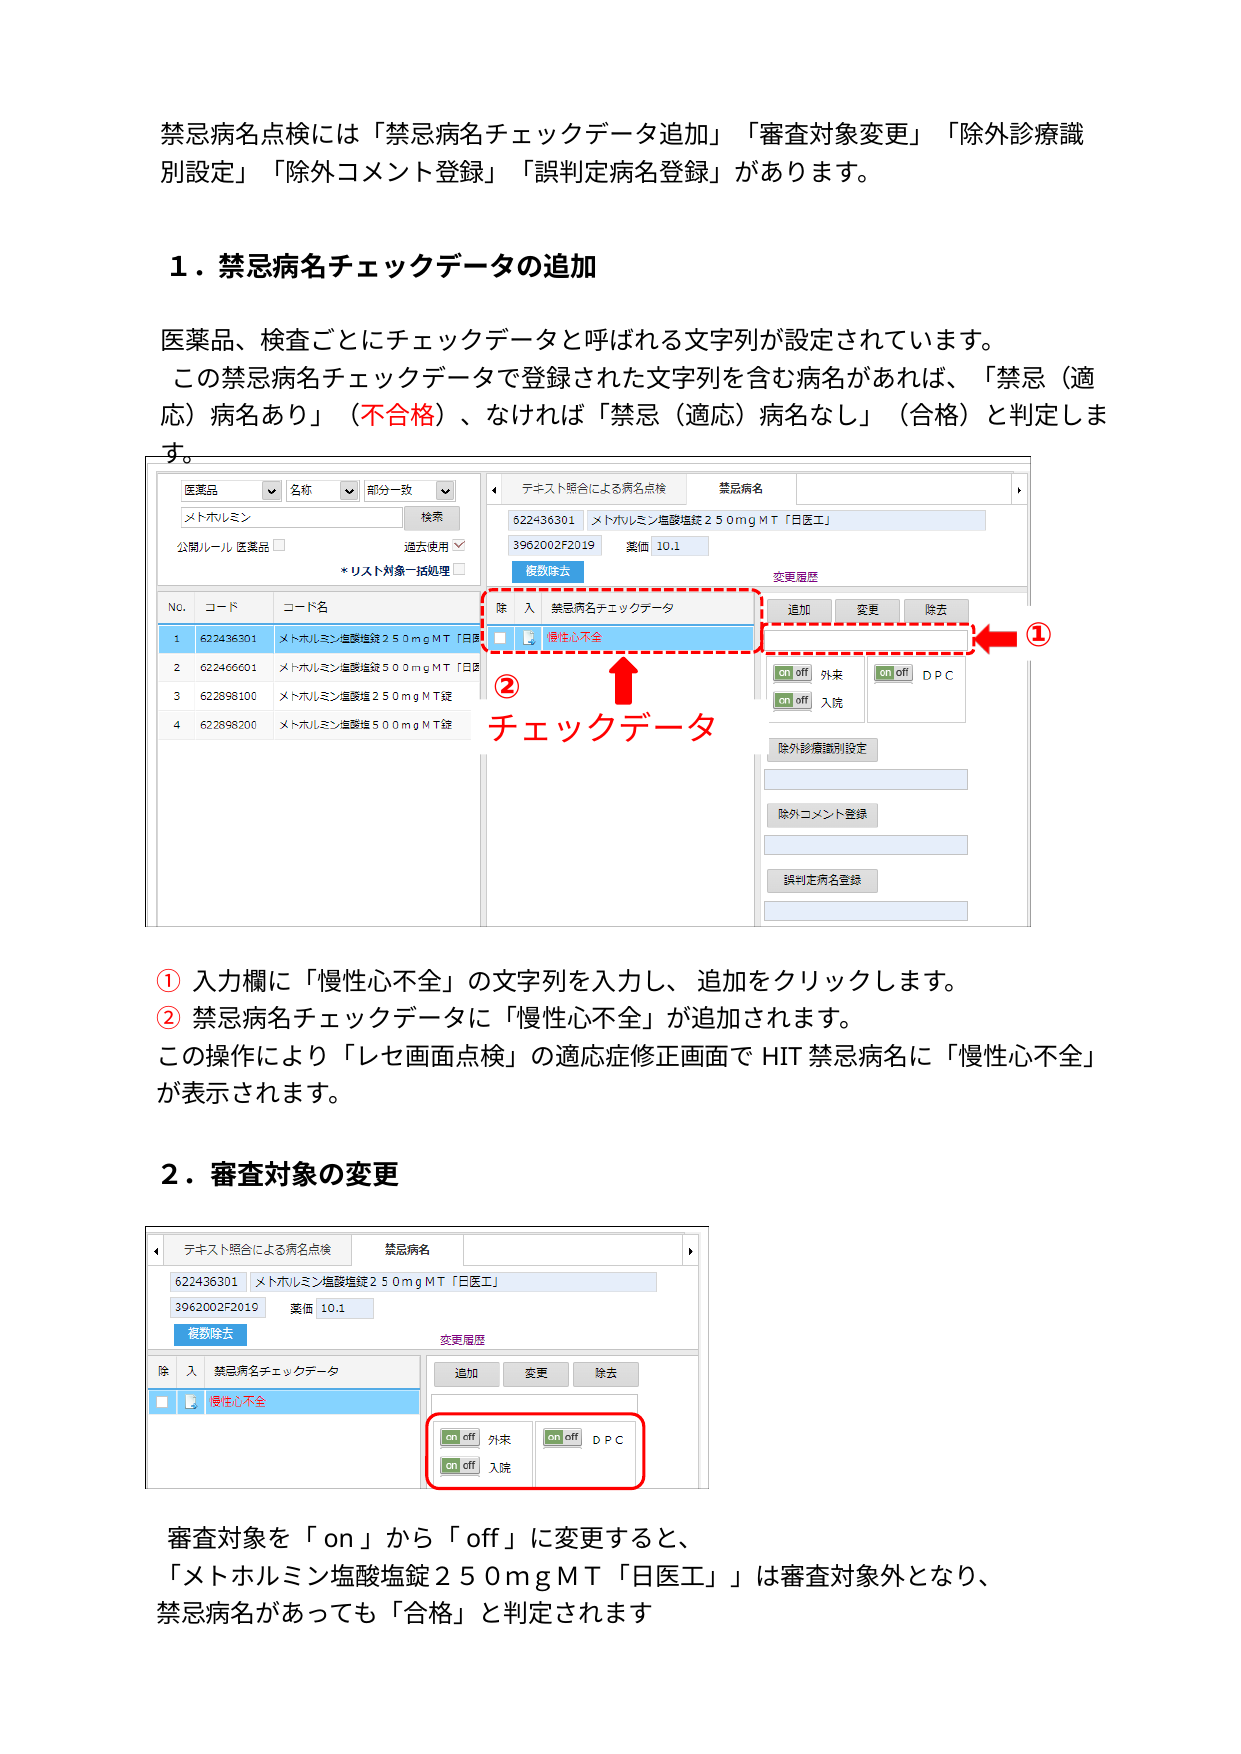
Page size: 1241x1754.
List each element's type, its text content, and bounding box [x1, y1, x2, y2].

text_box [973, 605, 1074, 662]
picture [144, 1225, 709, 1489]
text_box 審査対象を「on」から「off」に変更すると、 「メトホルミン塩酸塩錠２５０ｍｇＭＴ「日医工」」は審査対象外となり、禁忌病名があっても「合格」と判定されます [141, 1507, 1031, 1636]
text_box １．禁忌病名チェックデータの追加 [149, 233, 1083, 289]
text_box ２．審査対象の変更 [141, 1141, 1074, 1198]
text_box 禁忌病名点検には「禁忌病名チェックデータ追加」「審査対象変更」「除外診療識別設定」「除外コメント登録」「誤判定病名登録」があります。 [145, 103, 1125, 194]
text_box ① 入力欄に「慢性心不全」の文字列を入力し、 追加をクリックします。 ② 禁忌病名チェックデータに「慢性心不全」が追加されます。 この操作により「レセ画面点検」の適応症修正画面でHIT禁忌病名に「慢性心不全」が表示されます。 [141, 950, 1140, 1115]
text_box 医薬品、検査ごとにチェックデータと呼ばれる文字列が設定されています。 この禁忌病名チェックデータで登録された文字列を含む病名があれば、「禁忌（適応）病名あり」（不合格）、なければ「禁忌（適応）病名なし」（合格）と判定します。 [145, 309, 1158, 475]
picture [144, 455, 1032, 928]
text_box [470, 656, 770, 756]
